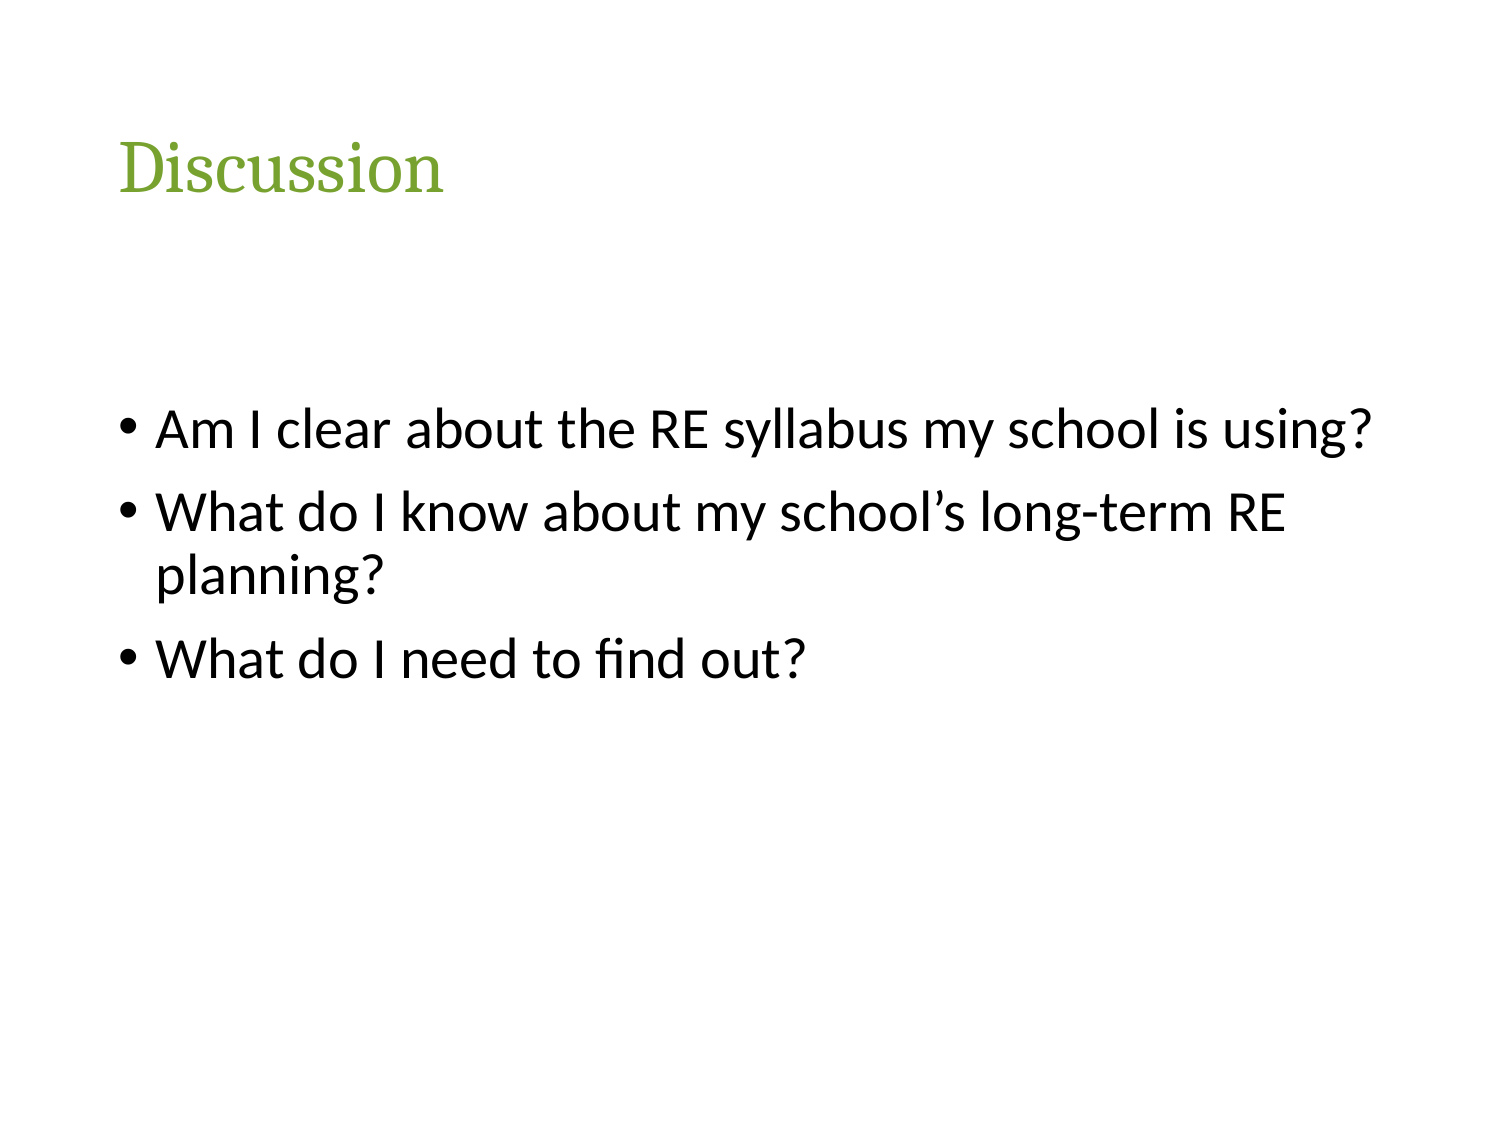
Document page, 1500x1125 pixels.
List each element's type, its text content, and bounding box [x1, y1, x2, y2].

title Discussion [103, 59, 1397, 278]
list Am I clear about the RE syllabus my school is using? What do I know about my school’s long-term RE planning? What do I need to find out? [103, 299, 1397, 1014]
